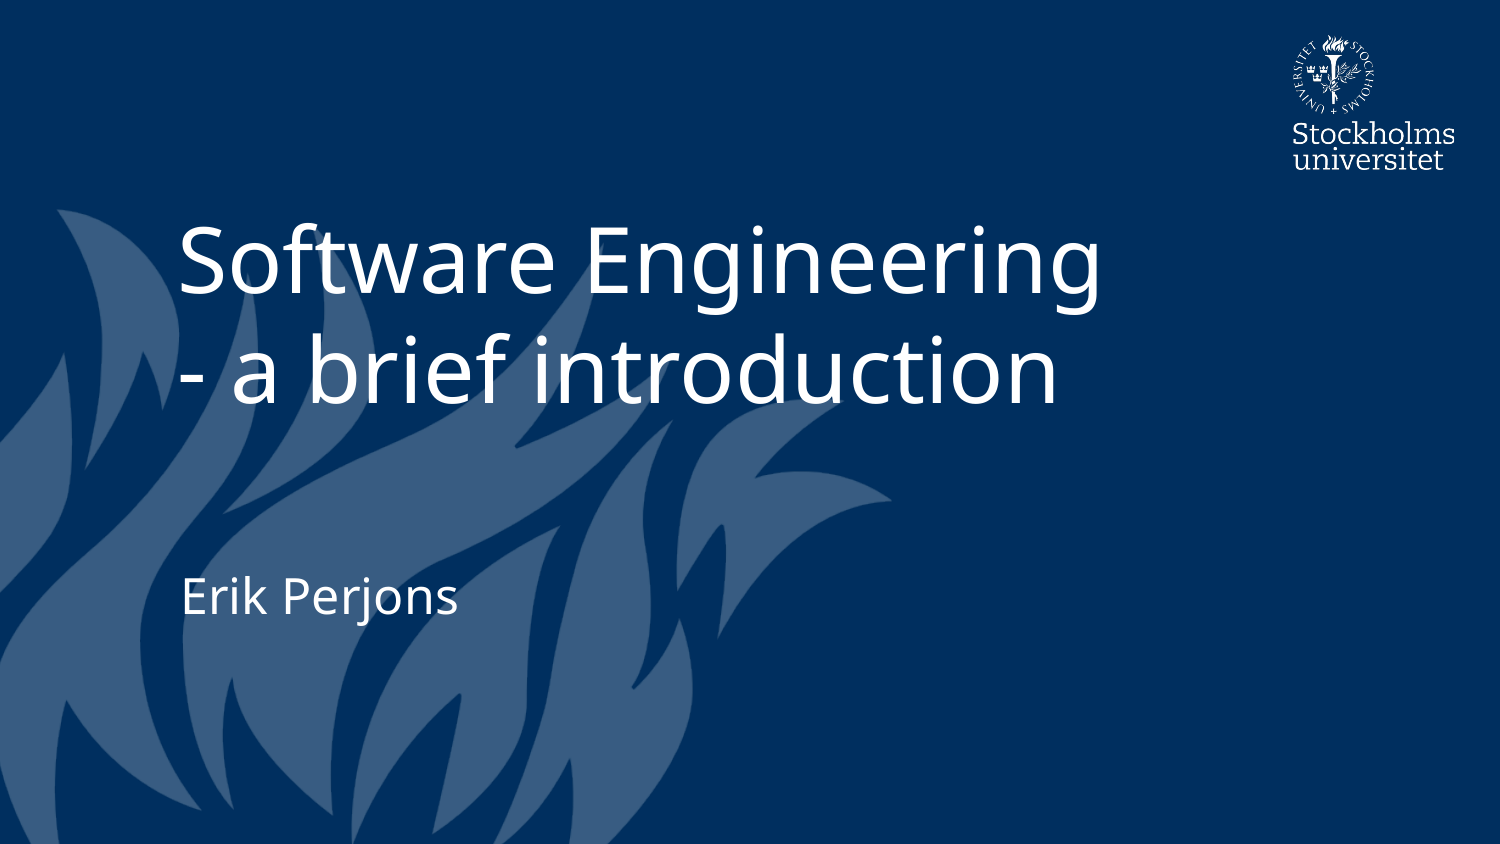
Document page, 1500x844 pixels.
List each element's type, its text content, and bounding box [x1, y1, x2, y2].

subtitle Erik Perjons [165, 556, 1254, 729]
title Software Engineering - a brief introduction [165, 279, 1500, 455]
list [159, 102, 1247, 269]
